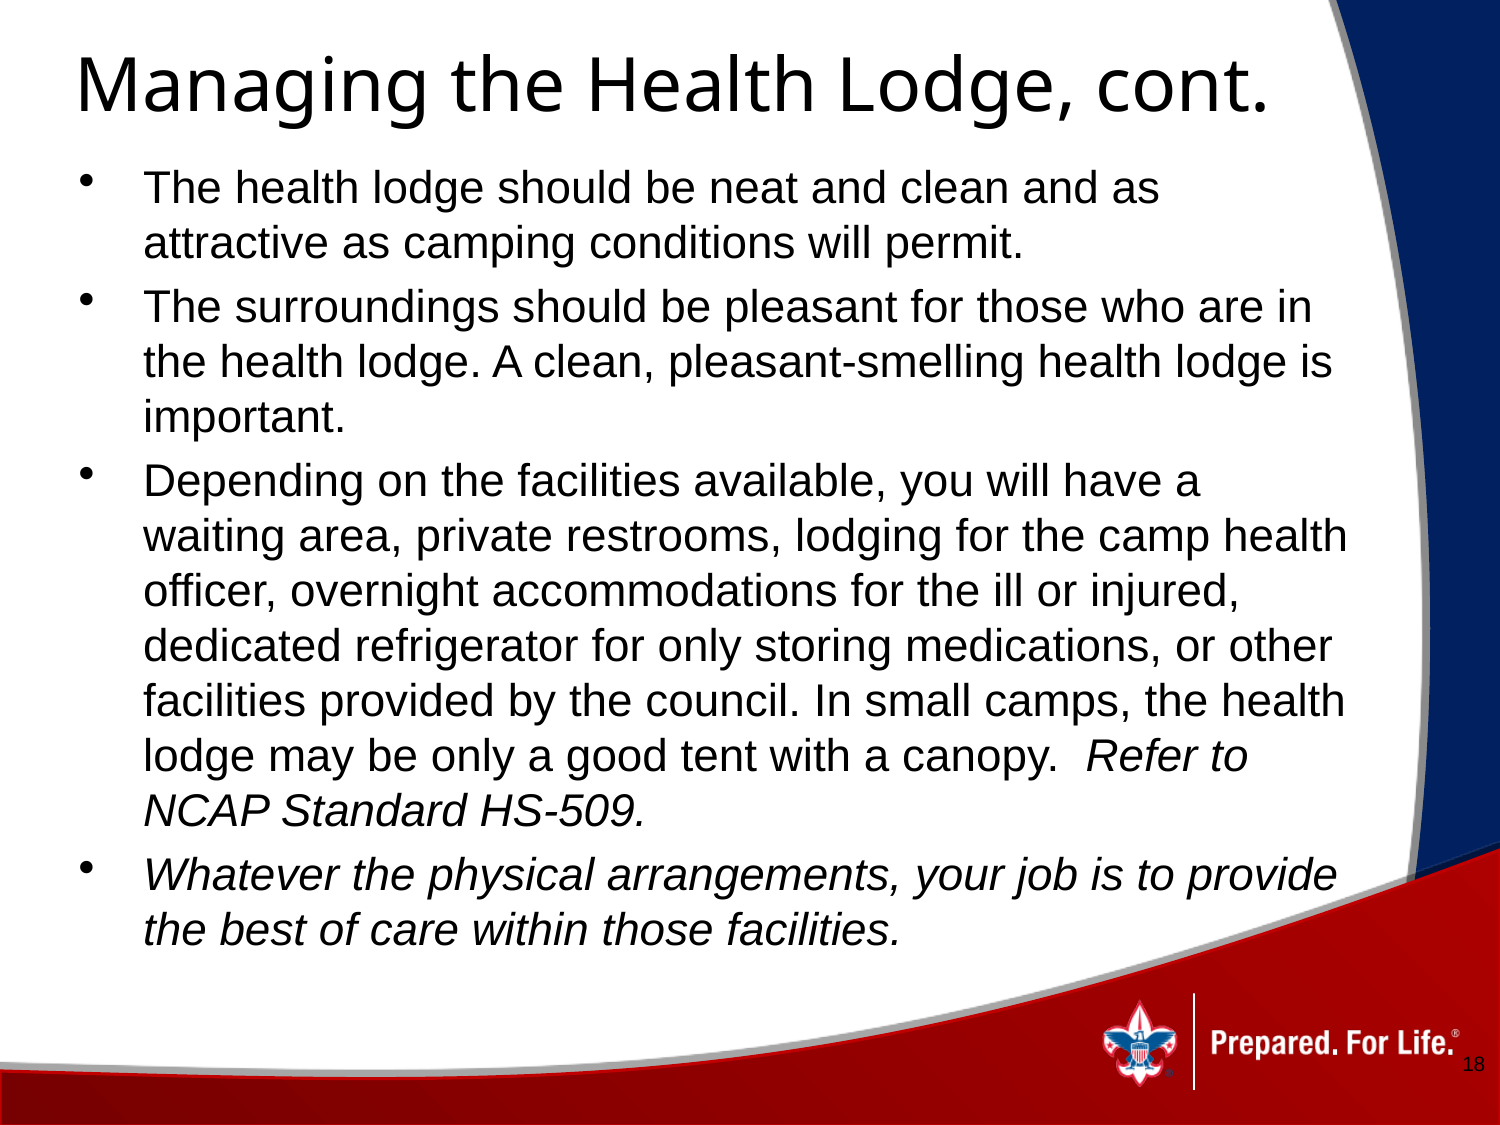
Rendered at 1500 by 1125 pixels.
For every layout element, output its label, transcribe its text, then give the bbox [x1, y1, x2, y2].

slide_number 18 [1149, 1042, 1500, 1103]
title Managing the Health Lodge, cont. [67, 0, 1330, 149]
list The health lodge should be neat and clean and as attractive as camping conditions will permit. The surroundings should be pleasant for those who are in the health lodge. A clean, pleasant-smelling health lodge is important. Depending on the facilities available, you will have a waiting area, private restrooms, lodging for the camp health officer, overnight accommodations for the ill or injured, dedicated refrigerator for only storing medications, or other facilities provided by the council. In small camps, the health lodge may be only a good tent with a canopy. Refer to NCAP Standard HS-509. Whatever the physical arrangements, your job is to provide the best of care within those facilities. [59, 149, 1372, 931]
